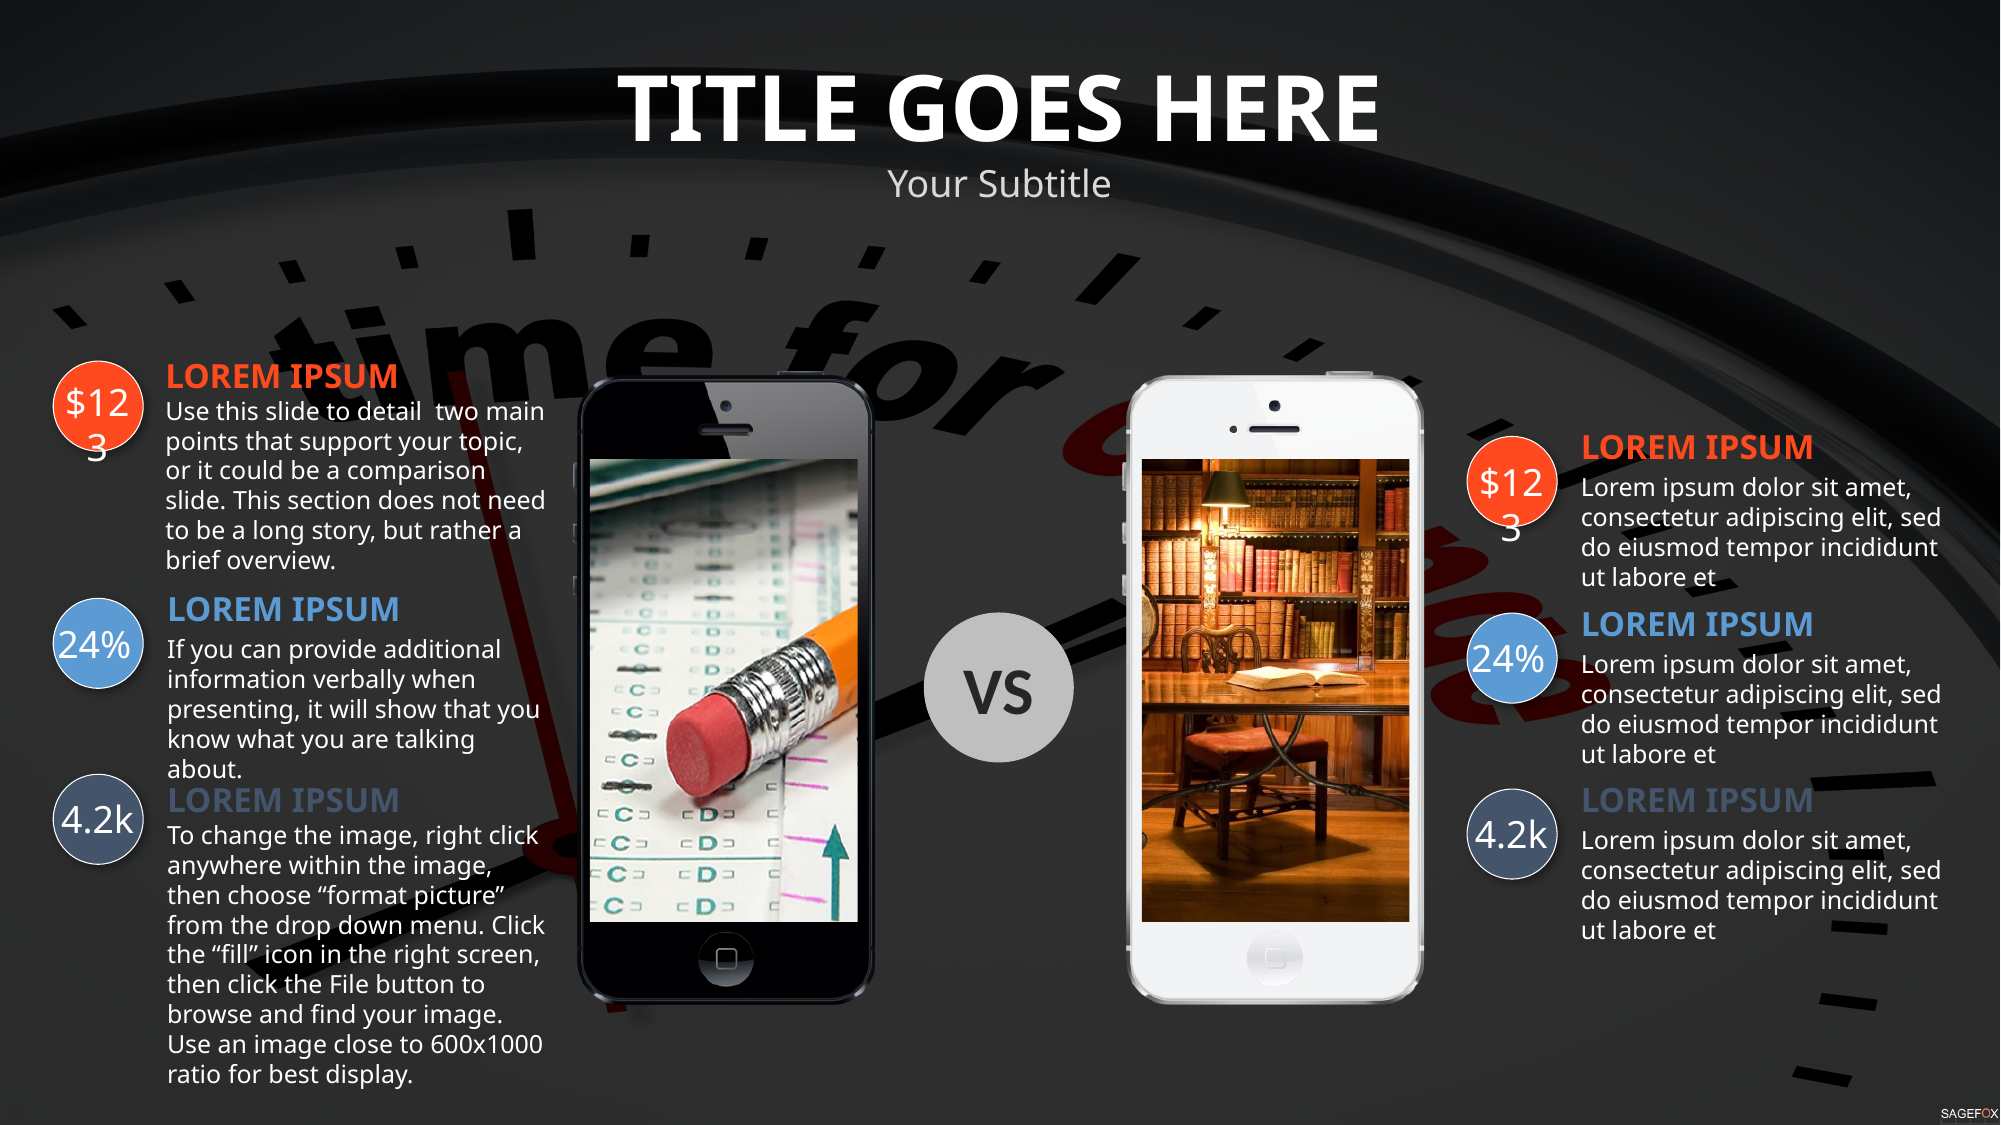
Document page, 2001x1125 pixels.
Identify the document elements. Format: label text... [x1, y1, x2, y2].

text_box 4.2k [1458, 803, 1564, 864]
text_box VS [923, 612, 1074, 763]
text_box [1477, 612, 1547, 628]
text_box 24% [41, 613, 147, 673]
picture [0, 0, 2001, 1125]
text_box LOREM IPSUM Use this slide to detail two main points that support your topic, or it could be a comparison slide. This section does not need to be a long story, but rather a brief overview. [155, 350, 561, 580]
text_box 24% [1455, 628, 1561, 688]
text_box [63, 597, 133, 613]
text_box LOREM IPSUM If you can provide additional information verbally when presenting, it will show that you know what you are talking about. [157, 583, 562, 774]
text_box LOREM IPSUM Lorem ipsum dolor sit amet, consectetur adipiscing elit, sed do eiusmod tempor incididunt ut labore et [1570, 421, 1976, 597]
text_box 4.2k [45, 788, 150, 849]
text_box LOREM IPSUM Lorem ipsum dolor sit amet, consectetur adipiscing elit, sed do eiusmod tempor incididunt ut labore et [1570, 598, 1976, 774]
text_box [64, 773, 132, 788]
text_box [1477, 864, 1547, 881]
text_box $123 [45, 371, 150, 476]
text_box LOREM IPSUM To change the image, right click anywhere within the image, then choose “format picture” from the drop down menu. Click the “fill” icon in the right screen, then click the File button to browse and find your image. Use an image close to 600x1000 ratio for best display. [157, 774, 562, 1094]
text_box [63, 849, 134, 866]
text_box [68, 360, 128, 371]
text_box [63, 673, 134, 690]
text_box [1477, 435, 1547, 451]
text_box [1477, 688, 1547, 705]
text_box $123 [1458, 451, 1564, 556]
text_box LOREM IPSUM Lorem ipsum dolor sit amet, consectetur adipiscing elit, sed do eiusmod tempor incididunt ut labore et [1570, 774, 1976, 950]
text_box [1478, 788, 1546, 803]
text_box TITLE GOES HERE Your Subtitle [548, 42, 1452, 212]
